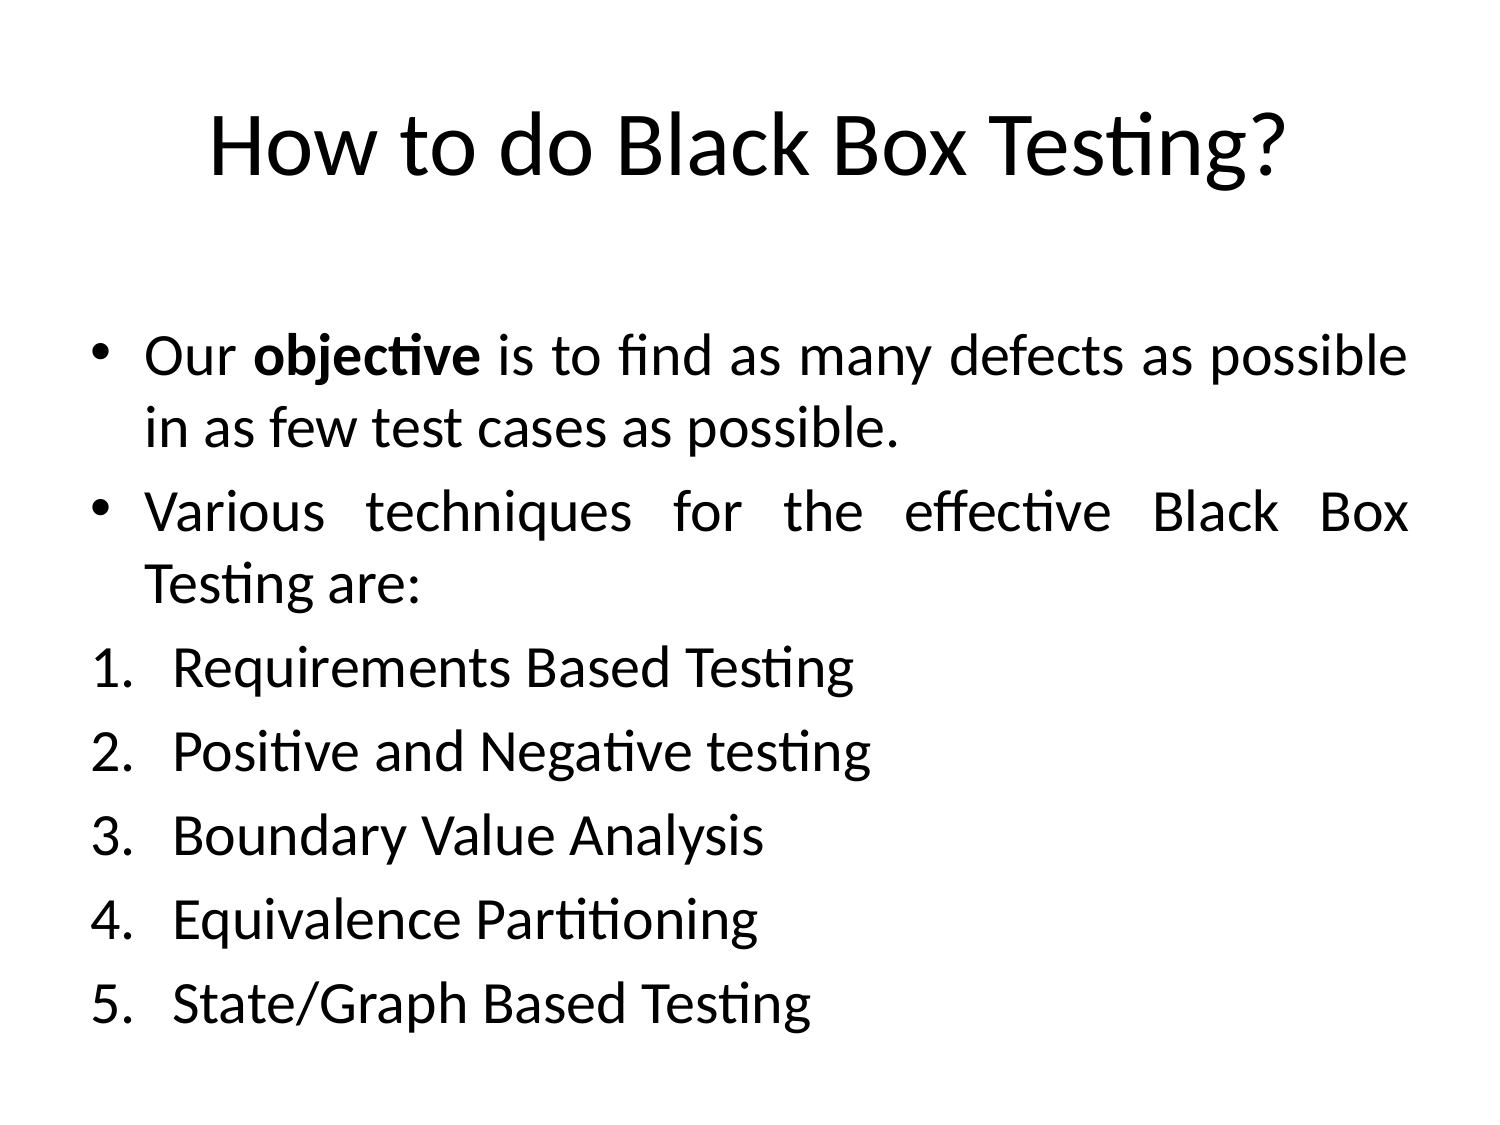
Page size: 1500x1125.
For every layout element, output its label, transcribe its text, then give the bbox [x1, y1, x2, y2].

list Our objective is to find as many defects as possible in as few test cases as possible. Various techniques for the effective Black Box Testing are: Requirements Based Testing Positive and Negative testing Boundary Value Analysis Equivalence Partitioning State/Graph Based Testing [75, 307, 1425, 1050]
title How to do Black Box Testing? [75, 45, 1425, 233]
